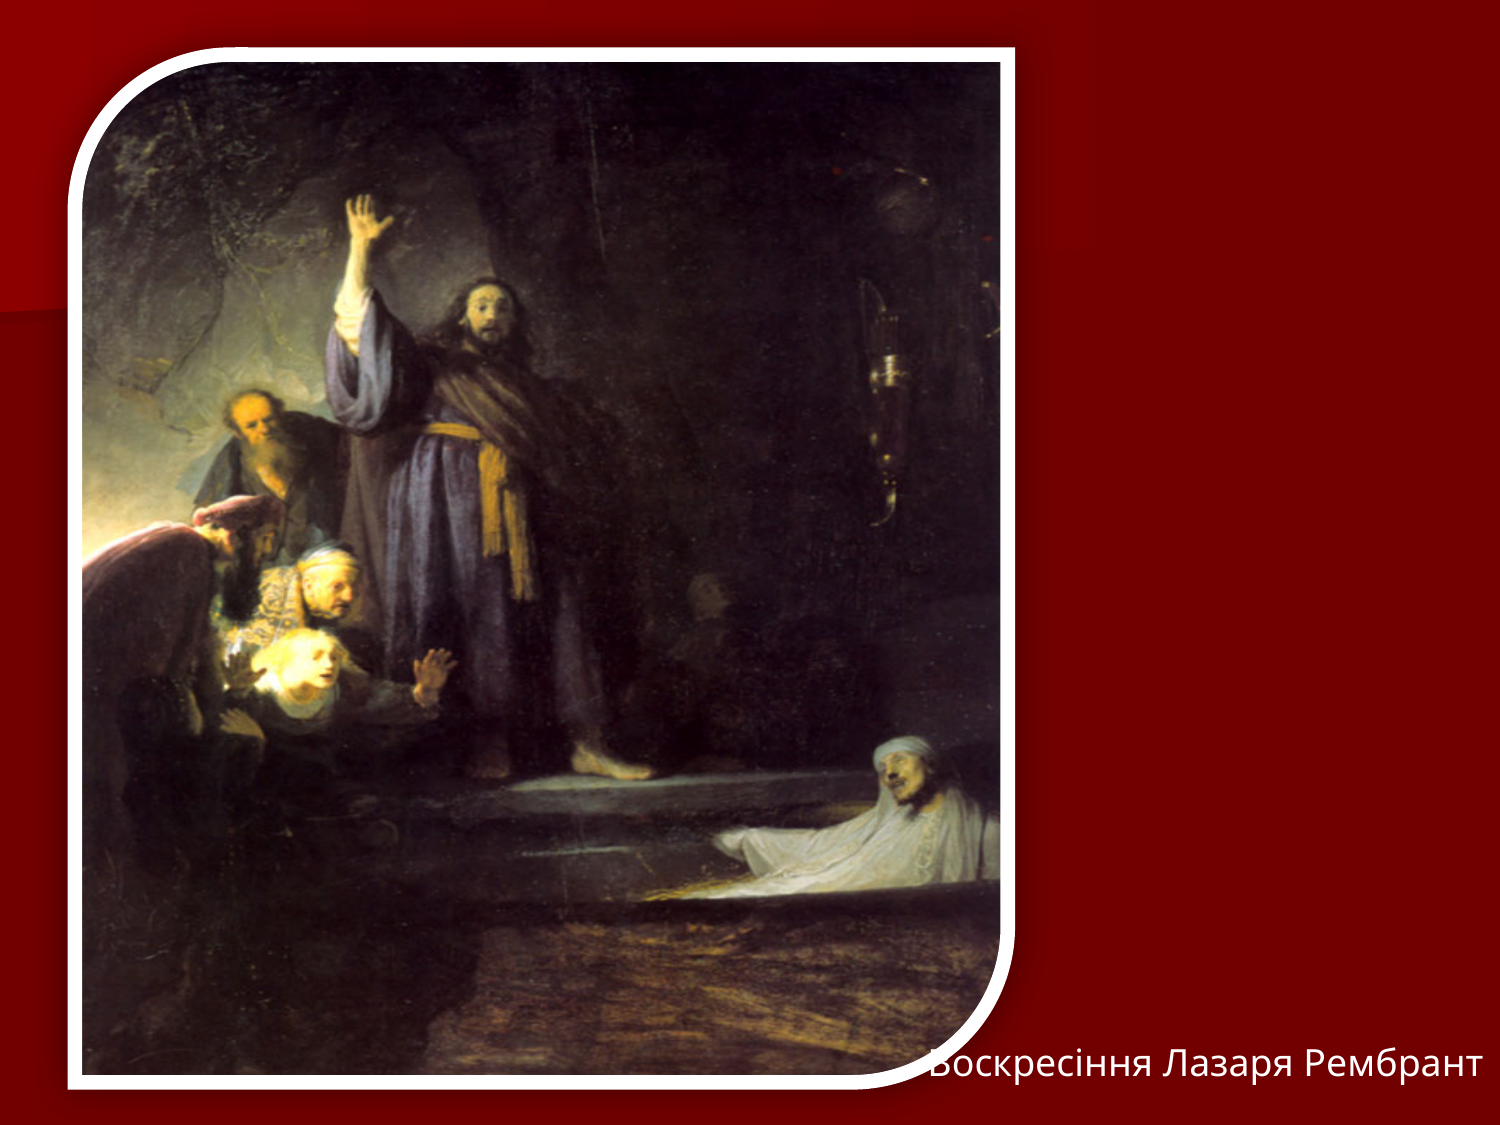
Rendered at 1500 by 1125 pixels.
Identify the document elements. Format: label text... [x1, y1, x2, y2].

text_box Воскресіння Лазаря Рембрант [912, 1031, 1499, 1092]
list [74, 54, 1008, 1083]
